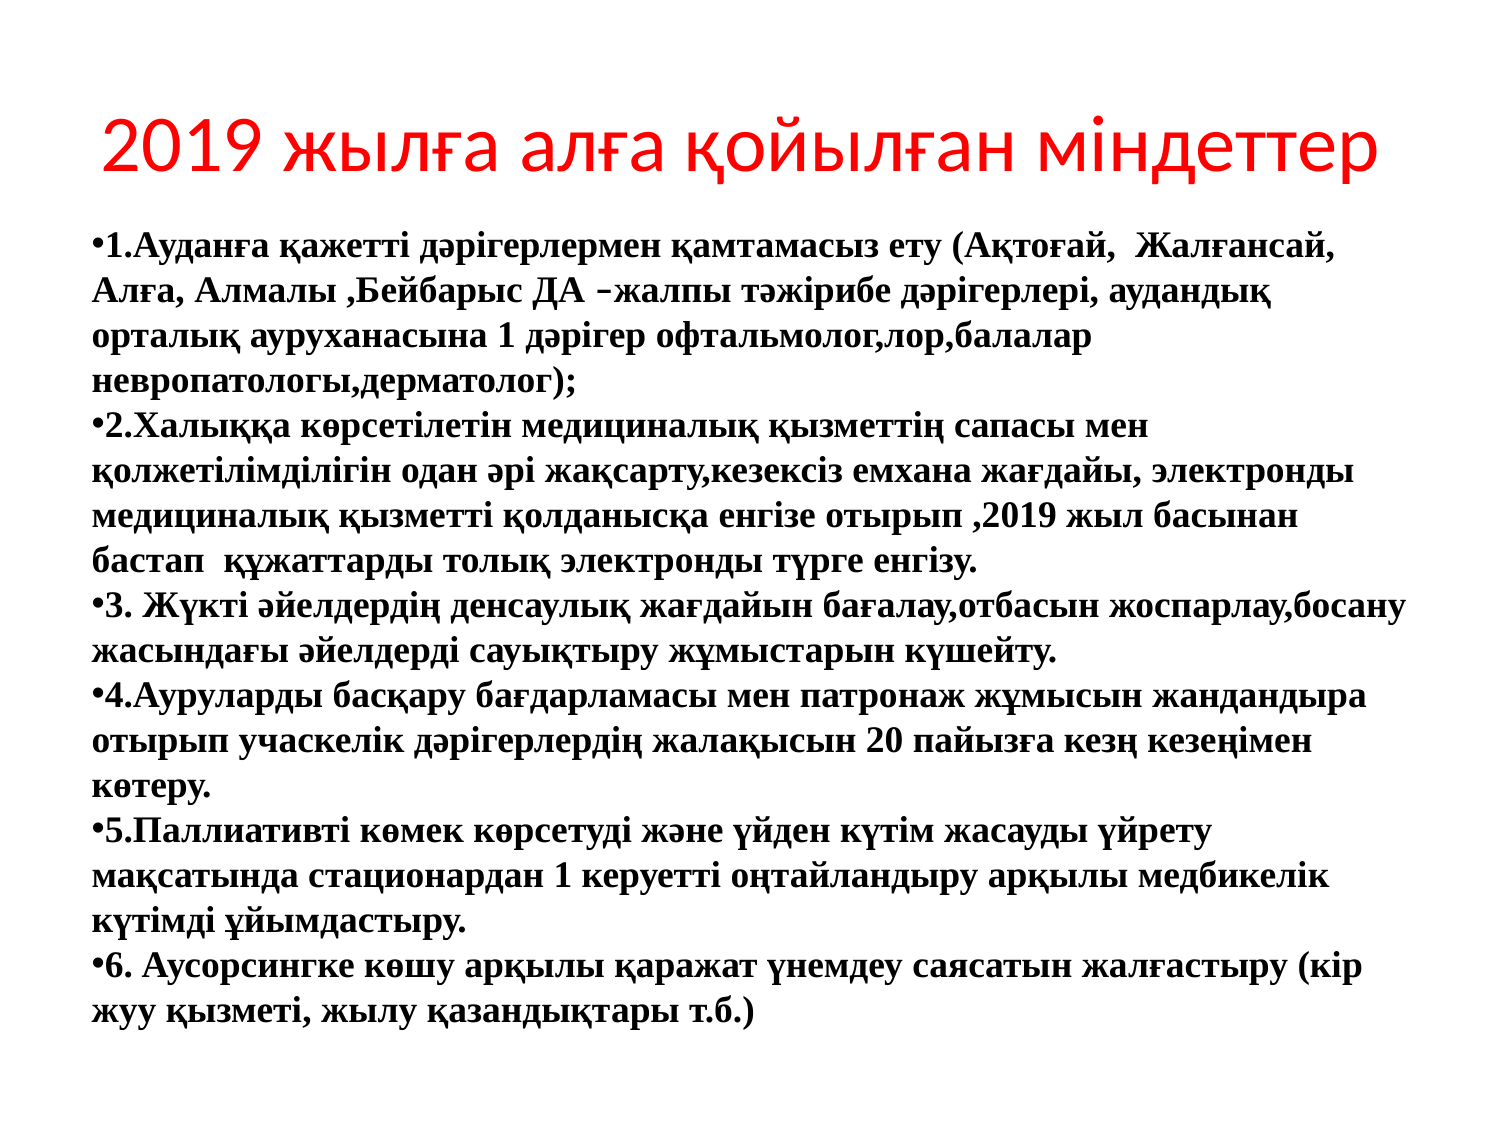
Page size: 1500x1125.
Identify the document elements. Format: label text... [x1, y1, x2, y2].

list 1.Ауданға қажетті дәрігерлермен қамтамасыз ету (Ақтоғай, Жалғансай, Алға, Алмалы ,Бейбарыс ДА –жалпы тәжірибе дәрігерлері, аудандық орталық ауруханасына 1 дәрігер офтальмолог,лор,балалар невропатологы,дерматолог); 2.Халыққа көрсетілетін медициналық қызметтің сапасы мен қолжетілімділігін одан әрі жақсарту,кезексіз емхана жағдайы, электронды медициналық қызметті қолданысқа енгізе отырып ,2019 жыл басынан бастап құжаттарды толық электронды түрге енгізу. 3. Жүкті әйелдердің денсаулық жағдайын бағалау,отбасын жоспарлау,босану жасындағы әйелдерді сауықтыру жұмыстарын күшейту. 4.Ауруларды басқару бағдарламасы мен патронаж жұмысын жандандыра отырып учаскелік дәрігерлердің жалақысын 20 пайызға кезң кезеңімен көтеру. 5.Паллиативті көмек көрсетуді және үйден күтім жасауды үйрету мақсатында стационардан 1 керуетті оңтайландыру арқылы медбикелік күтімді ұйымдастыру. 6. Аусорсингке көшу арқылы қаражат үнемдеу саясатын жалғастыру (кір жуу қызметі, жылу қазандықтары т.б.) [76, 167, 1425, 1118]
title 2019 жылға алға қойылған міндеттер [75, 45, 1425, 233]
